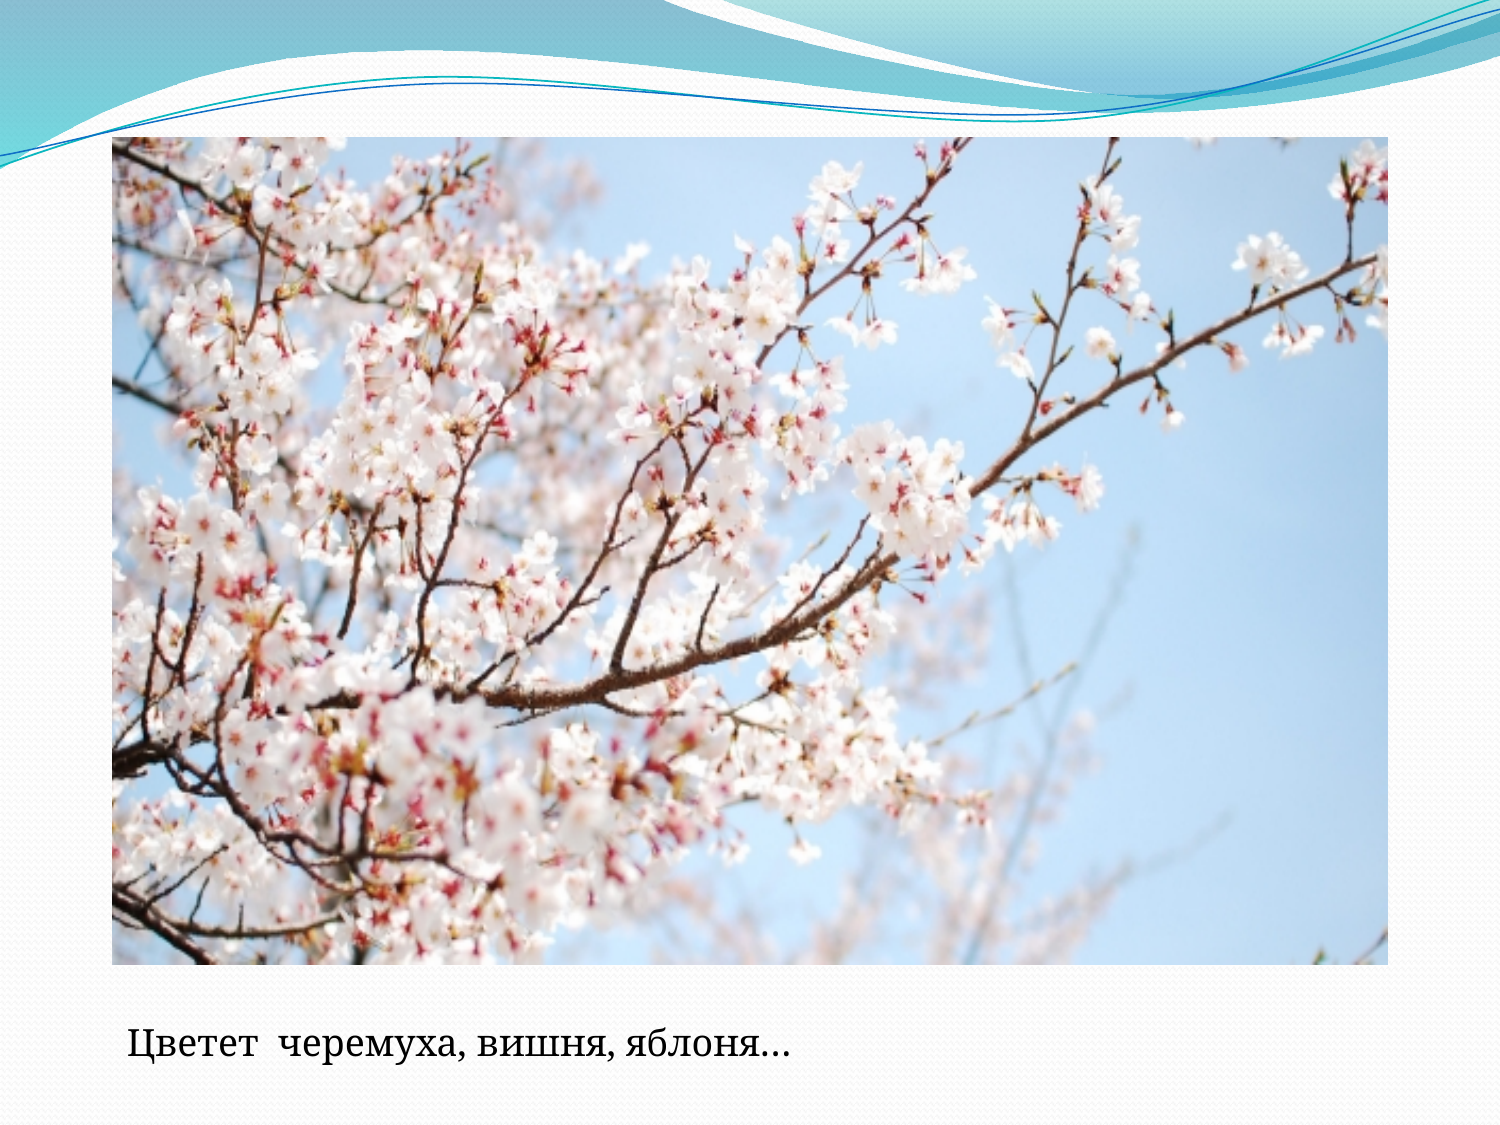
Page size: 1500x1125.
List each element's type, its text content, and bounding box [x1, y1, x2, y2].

text_box Цветет черемуха, вишня, яблоня… [112, 1011, 1412, 1072]
picture [111, 136, 1389, 965]
